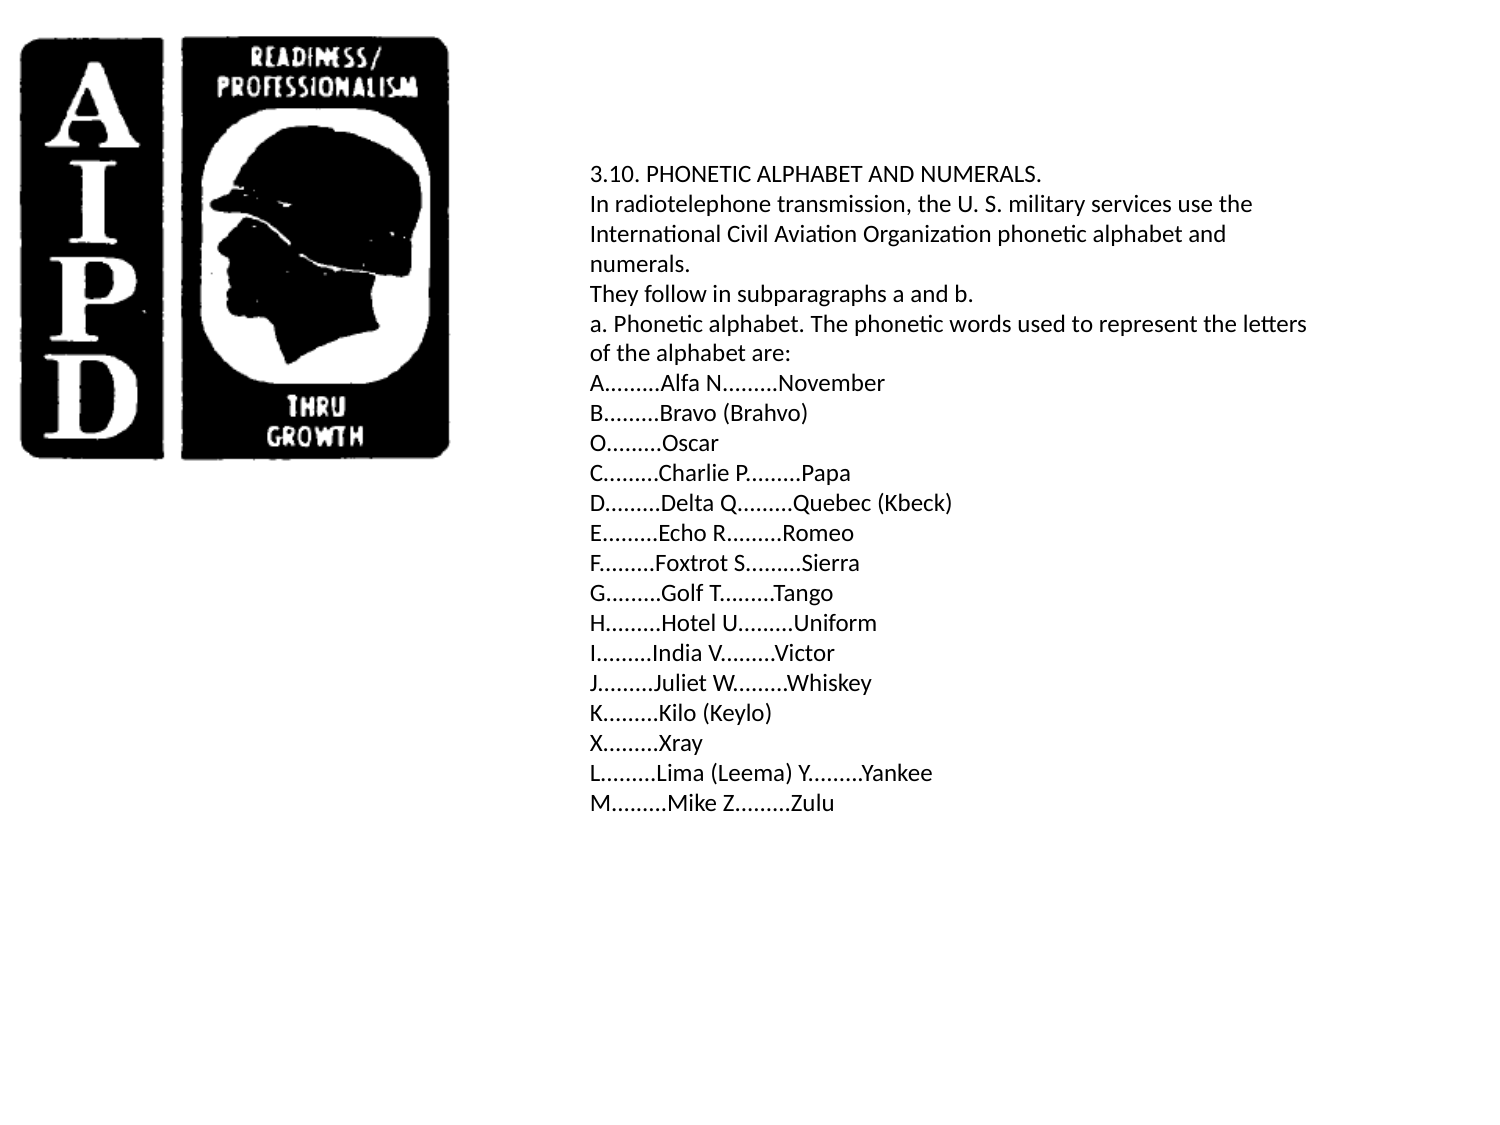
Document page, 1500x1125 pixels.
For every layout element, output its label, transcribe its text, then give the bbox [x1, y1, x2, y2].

picture [3, 0, 479, 515]
text_box 3.10. PHONETIC ALPHABET AND NUMERALS. In radiotelephone transmission, the U. S. military services use the International Civil Aviation Organization phonetic alphabet and numerals. They follow in subparagraphs a and b. a. Phonetic alphabet. The phonetic words used to represent the letters of the alphabet are: A.........Alfa N.........November B.........Bravo (Brahvo) O.........Oscar C.........Charlie P.........Papa D.........Delta Q.........Quebec (Kbeck) E.........Echo R.........Romeo F.........Foxtrot S.........Sierra G.........Golf T.........Tango H.........Hotel U.........Uniform I.........India V.........Victor J.........Juliet W.........Whiskey K.........Kilo (Keylo) X.........Xray L.........Lima (Leema) Y.........Yankee M.........Mike Z.........Zulu [574, 149, 1325, 824]
